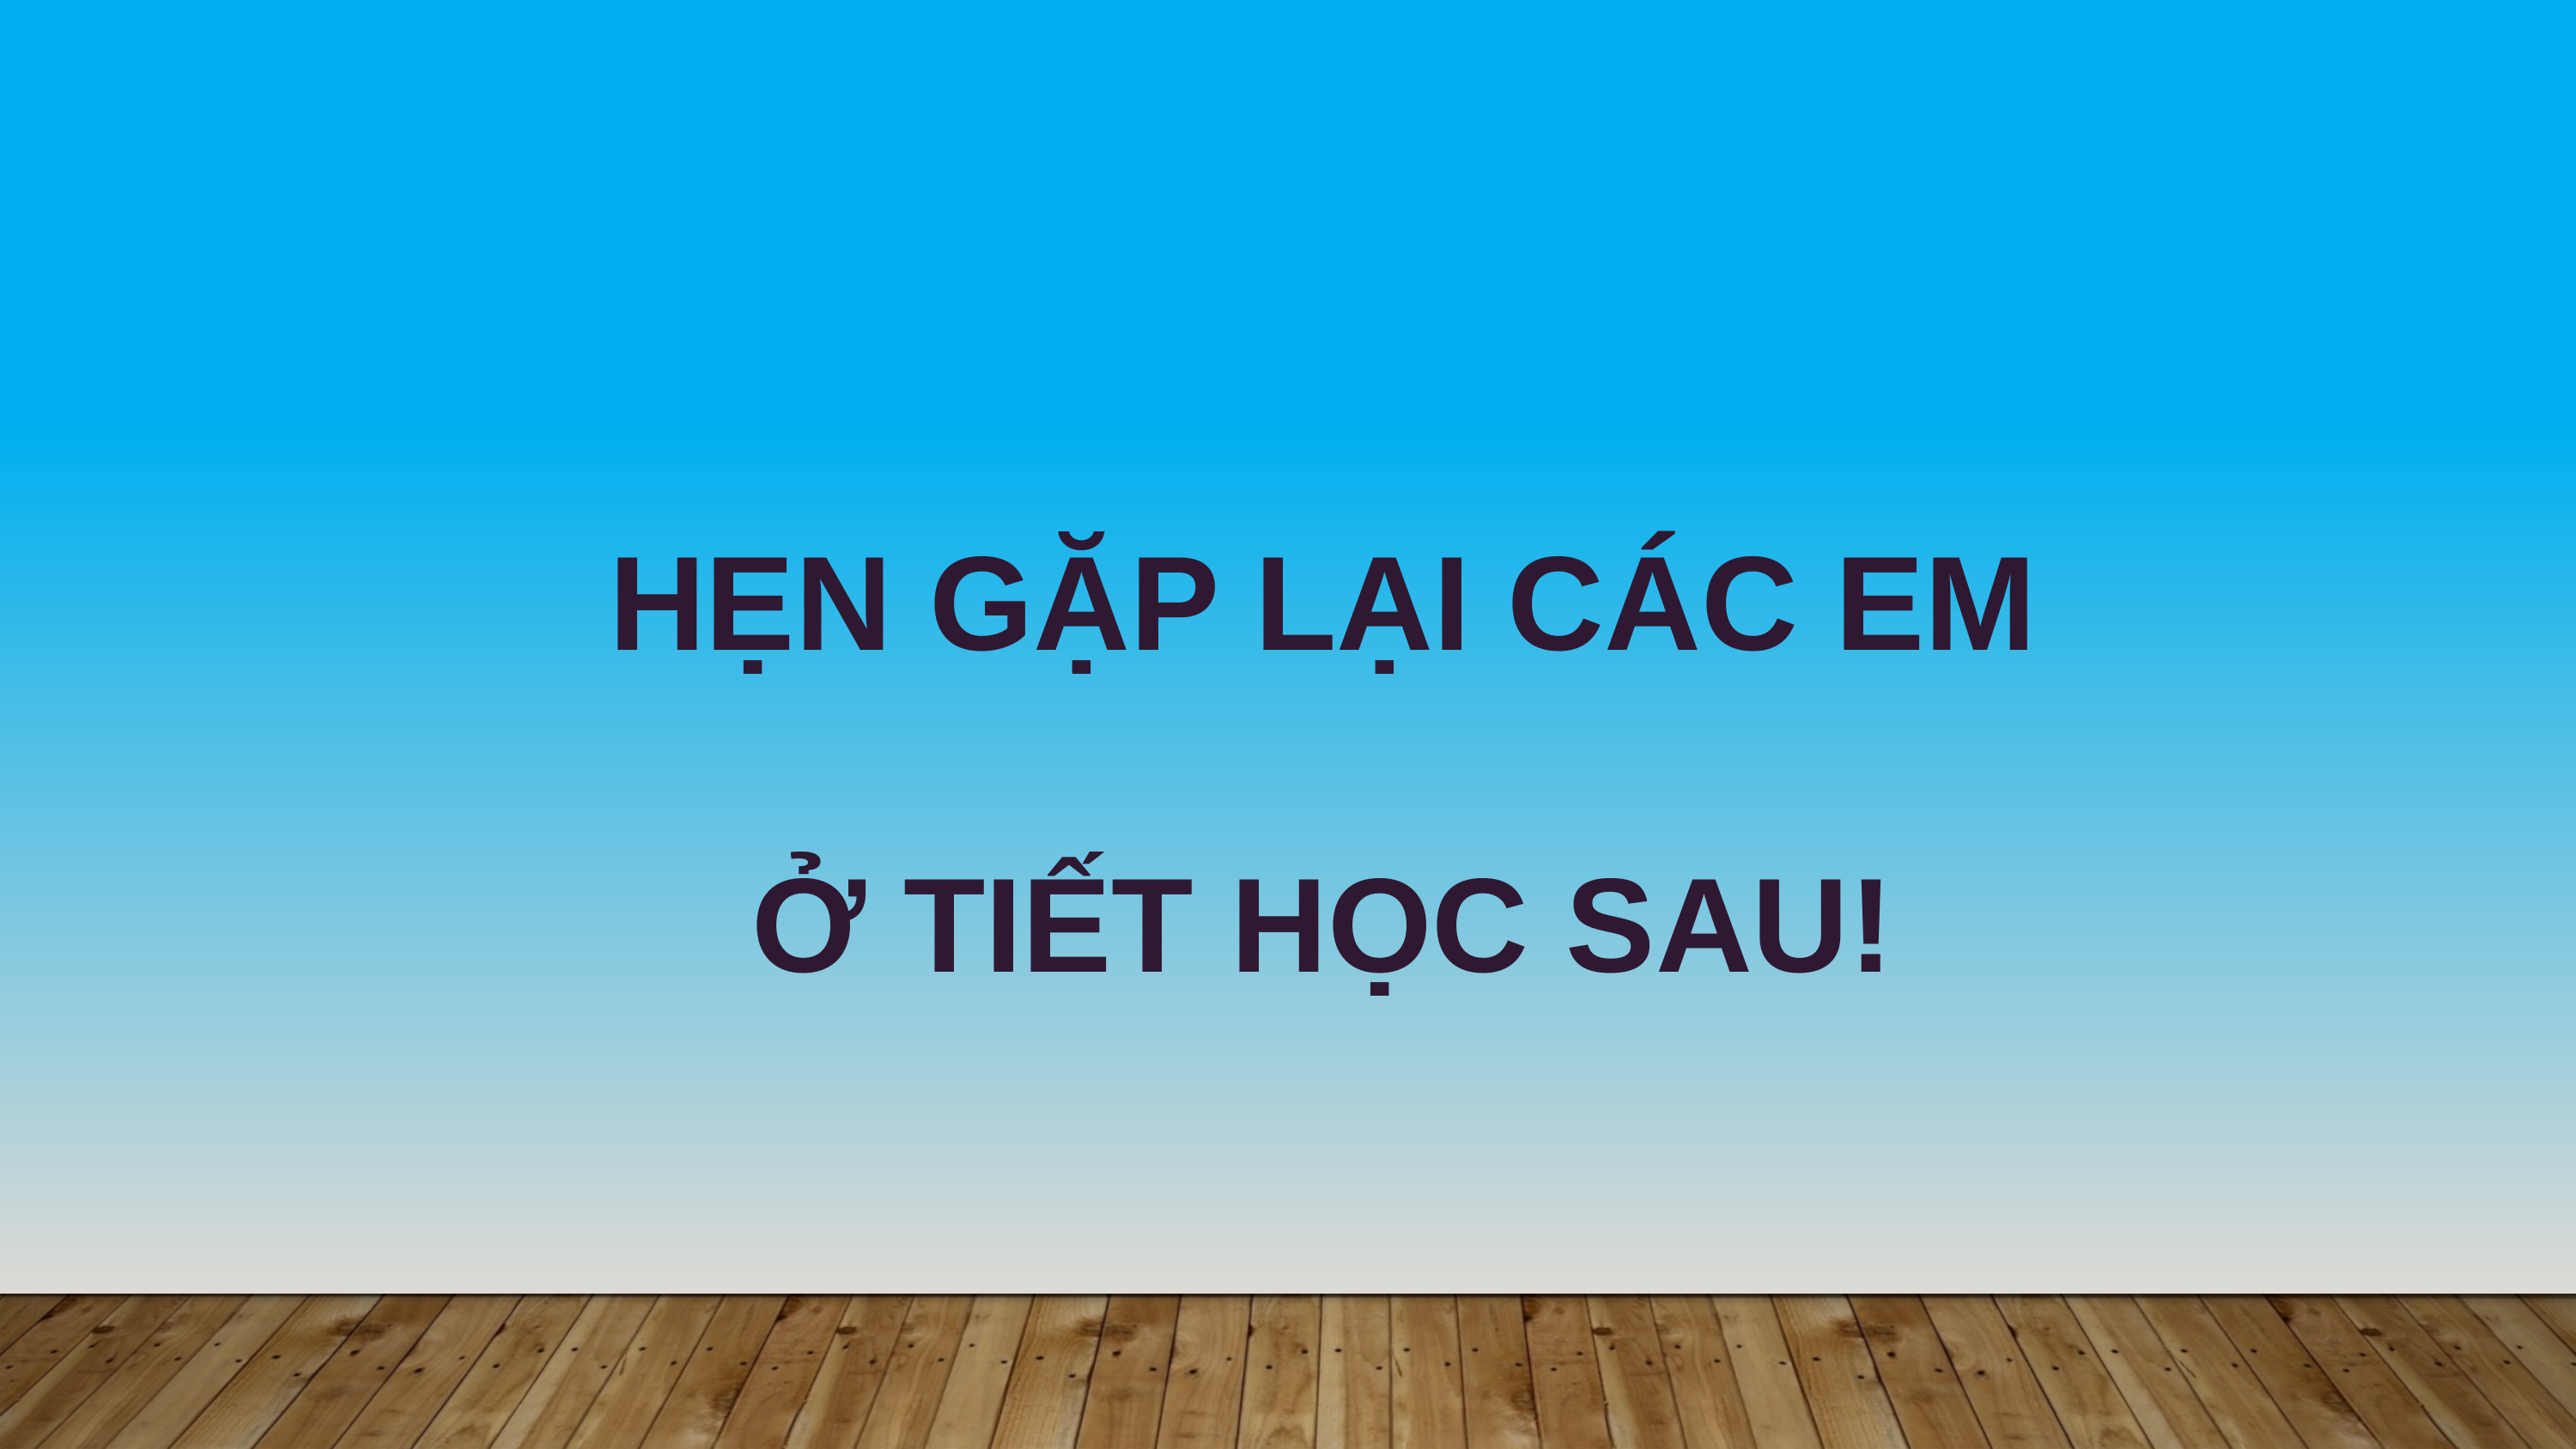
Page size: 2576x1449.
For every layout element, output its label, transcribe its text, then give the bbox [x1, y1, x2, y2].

picture [0, 1294, 2576, 1449]
text_box HẸN GẶP LẠI CÁC EM Ở TIẾT HỌC SAU! [574, 349, 2072, 1005]
